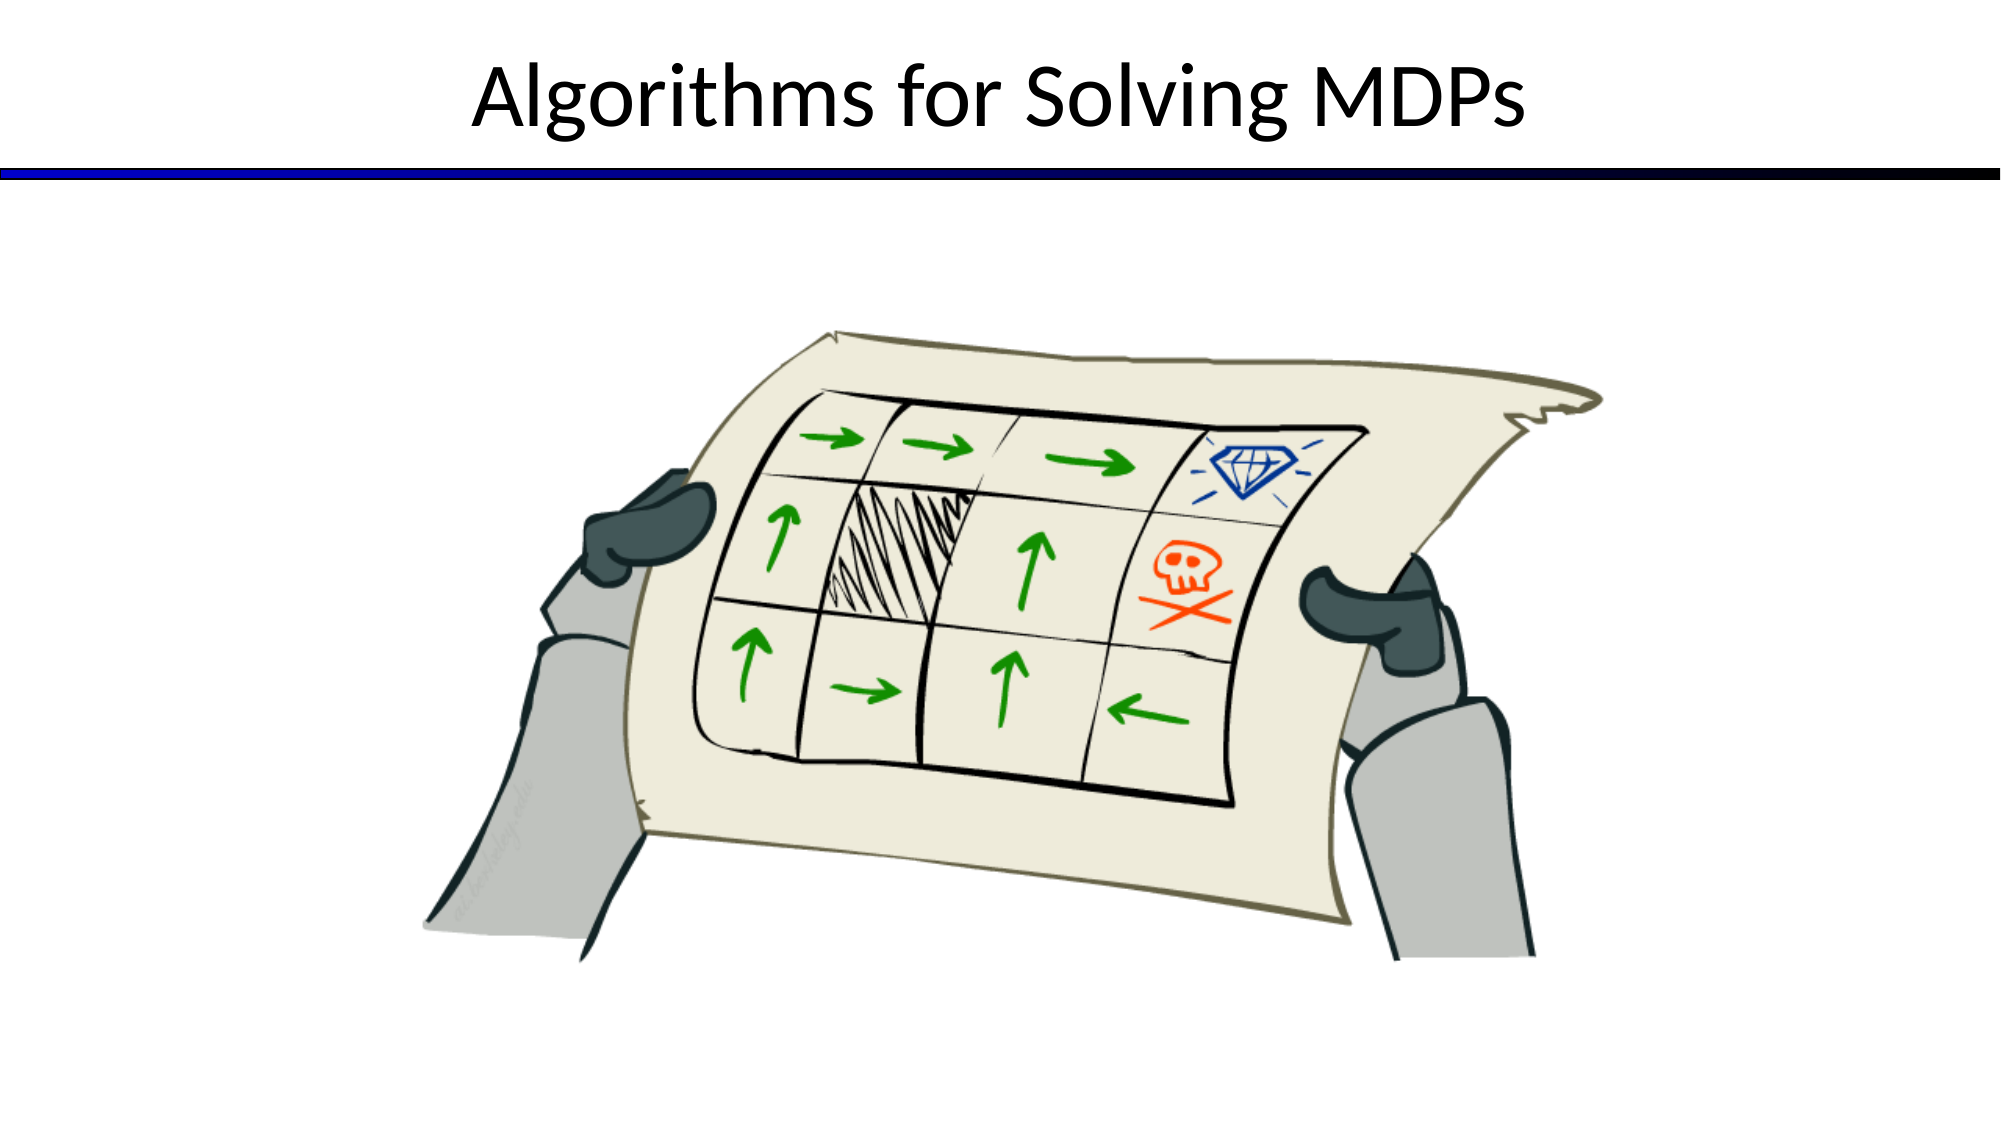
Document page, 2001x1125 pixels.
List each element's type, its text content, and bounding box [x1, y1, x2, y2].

picture [412, 273, 1613, 976]
title Algorithms for Solving MDPs [0, 0, 2000, 184]
